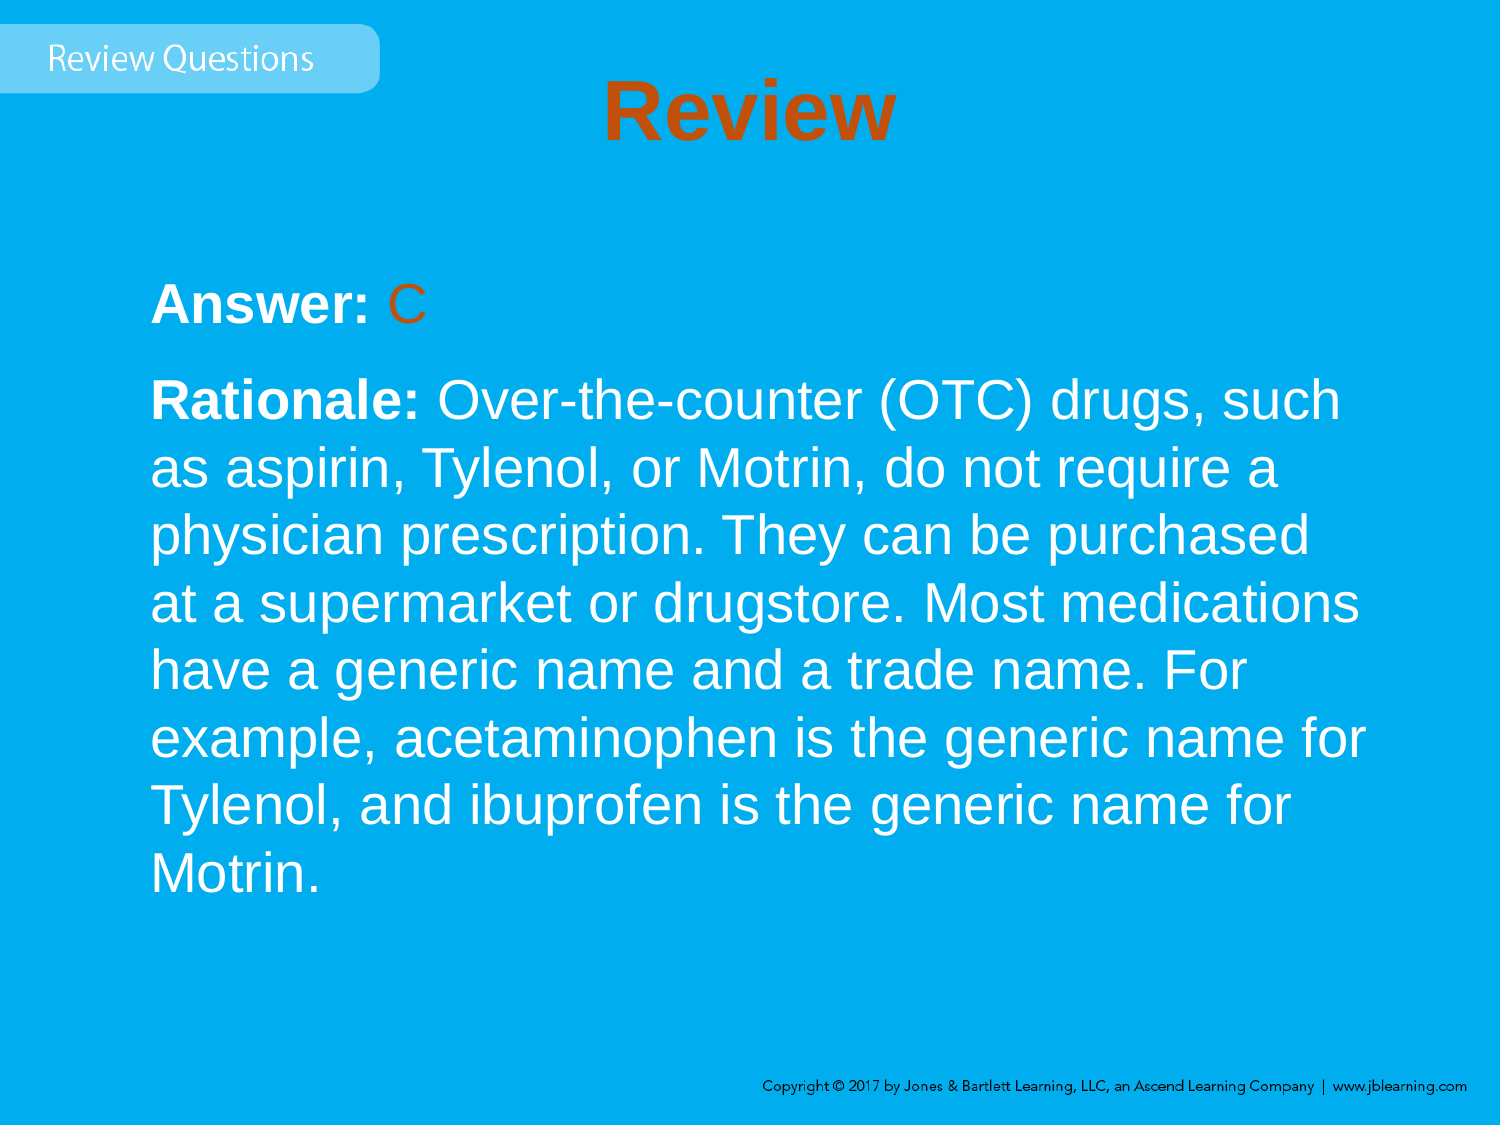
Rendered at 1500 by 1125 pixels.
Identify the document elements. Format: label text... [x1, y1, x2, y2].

picture [0, 25, 377, 93]
list Answer: C Rationale: Over-the-counter (OTC) drugs, such as aspirin, Tylenol, or Motrin, do not require a physician prescription. They can be purchased at a supermarket or drugstore. Most medications have a generic name and a trade name. For example, acetaminophen is the generic name for Tylenol, and ibuprofen is the generic name for Motrin. [112, 237, 1388, 1025]
title Review [112, 37, 1388, 188]
